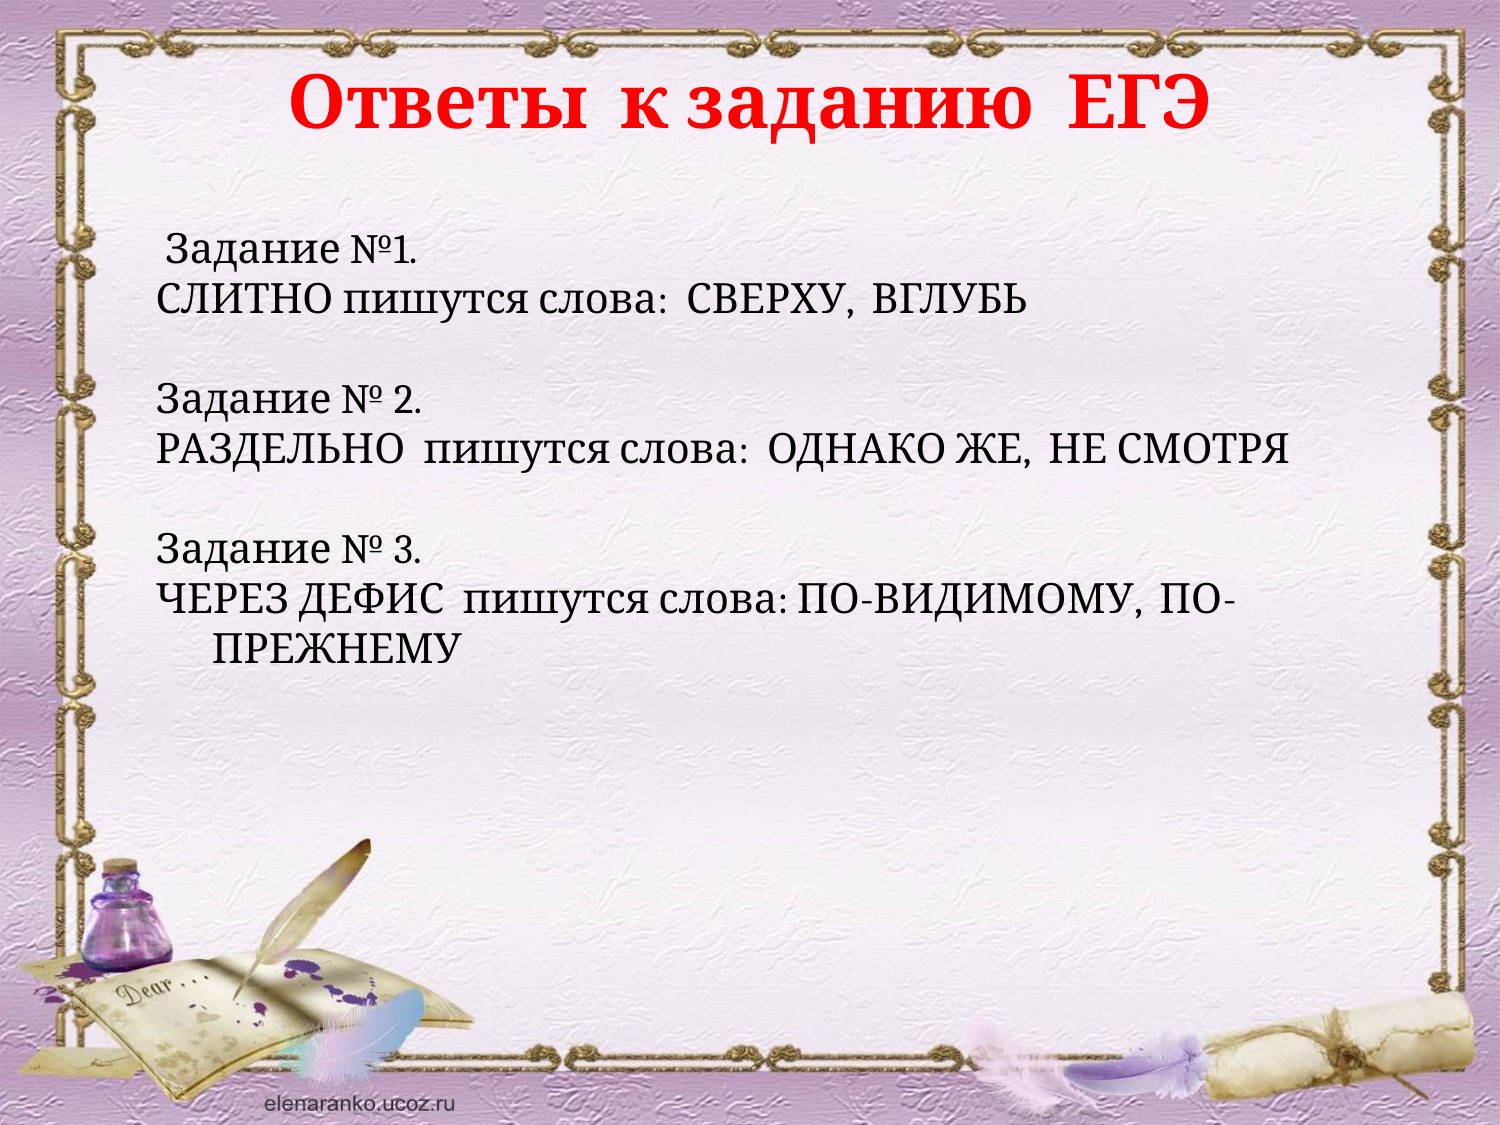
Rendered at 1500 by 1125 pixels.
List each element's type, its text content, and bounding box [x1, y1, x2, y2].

title Ответы к заданию ЕГЭ [75, 45, 1425, 153]
picture [0, 0, 1500, 1125]
list Задание №1. СЛИТНО пишутся слова: СВЕРХУ, ВГЛУБЬ Задание № 2. РАЗДЕЛЬНО пишутся слова: ОДНАКО ЖЕ, НЕ СМОТРЯ Задание № 3. ЧЕРЕЗ ДЕФИС пишутся слова: ПО-ВИДИМОМУ, ПО-ПРЕЖНЕМУ [140, 164, 1395, 1032]
